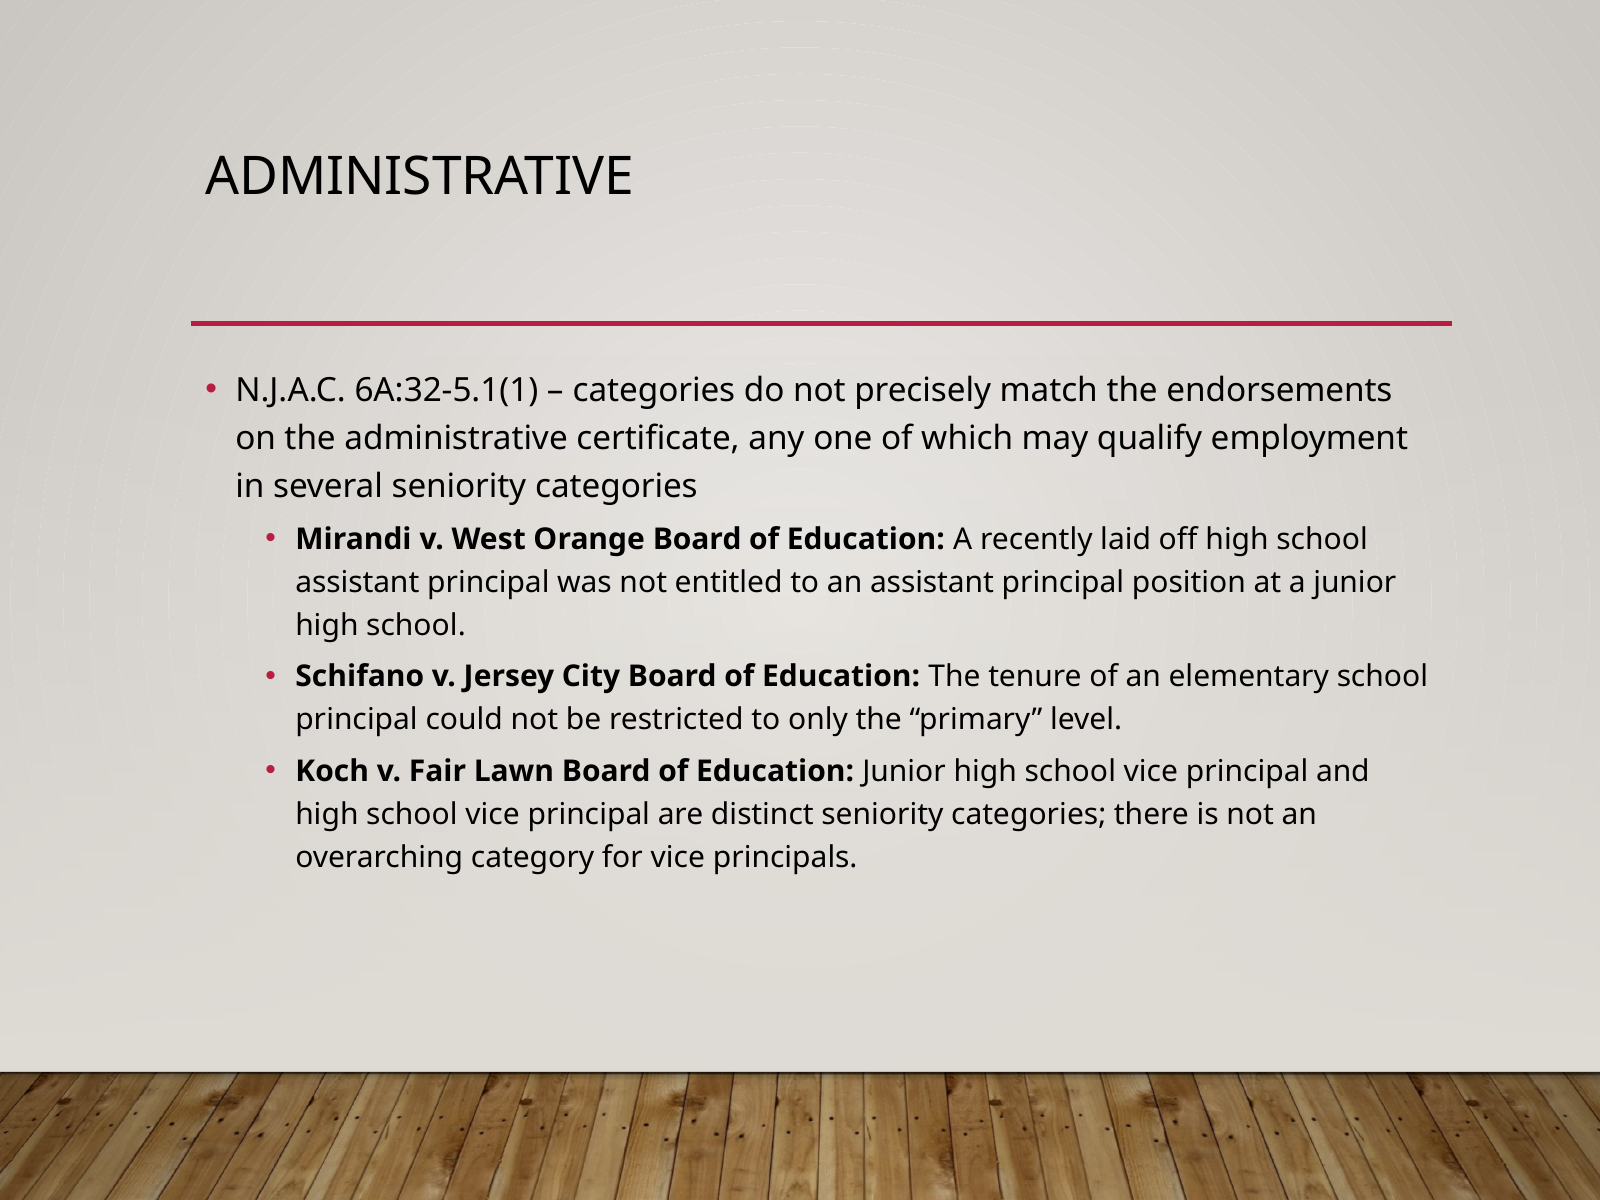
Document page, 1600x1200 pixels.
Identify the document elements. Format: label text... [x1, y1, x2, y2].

title Administrative [190, 140, 1451, 325]
picture [0, 1072, 1600, 1200]
list N.J.A.C. 6A:32-5.1(1) – categories do not precisely match the endorsements on the administrative certificate, any one of which may qualify employment in several seniority categories Mirandi v. West Orange Board of Education: A recently laid off high school assistant principal was not entitled to an assistant principal position at a junior high school. Schifano v. Jersey City Board of Education: The tenure of an elementary school principal could not be restricted to only the “primary” level. Koch v. Fair Lawn Board of Education: Junior high school vice principal and high school vice principal are distinct seniority categories; there is not an overarching category for vice principals. [190, 352, 1451, 957]
